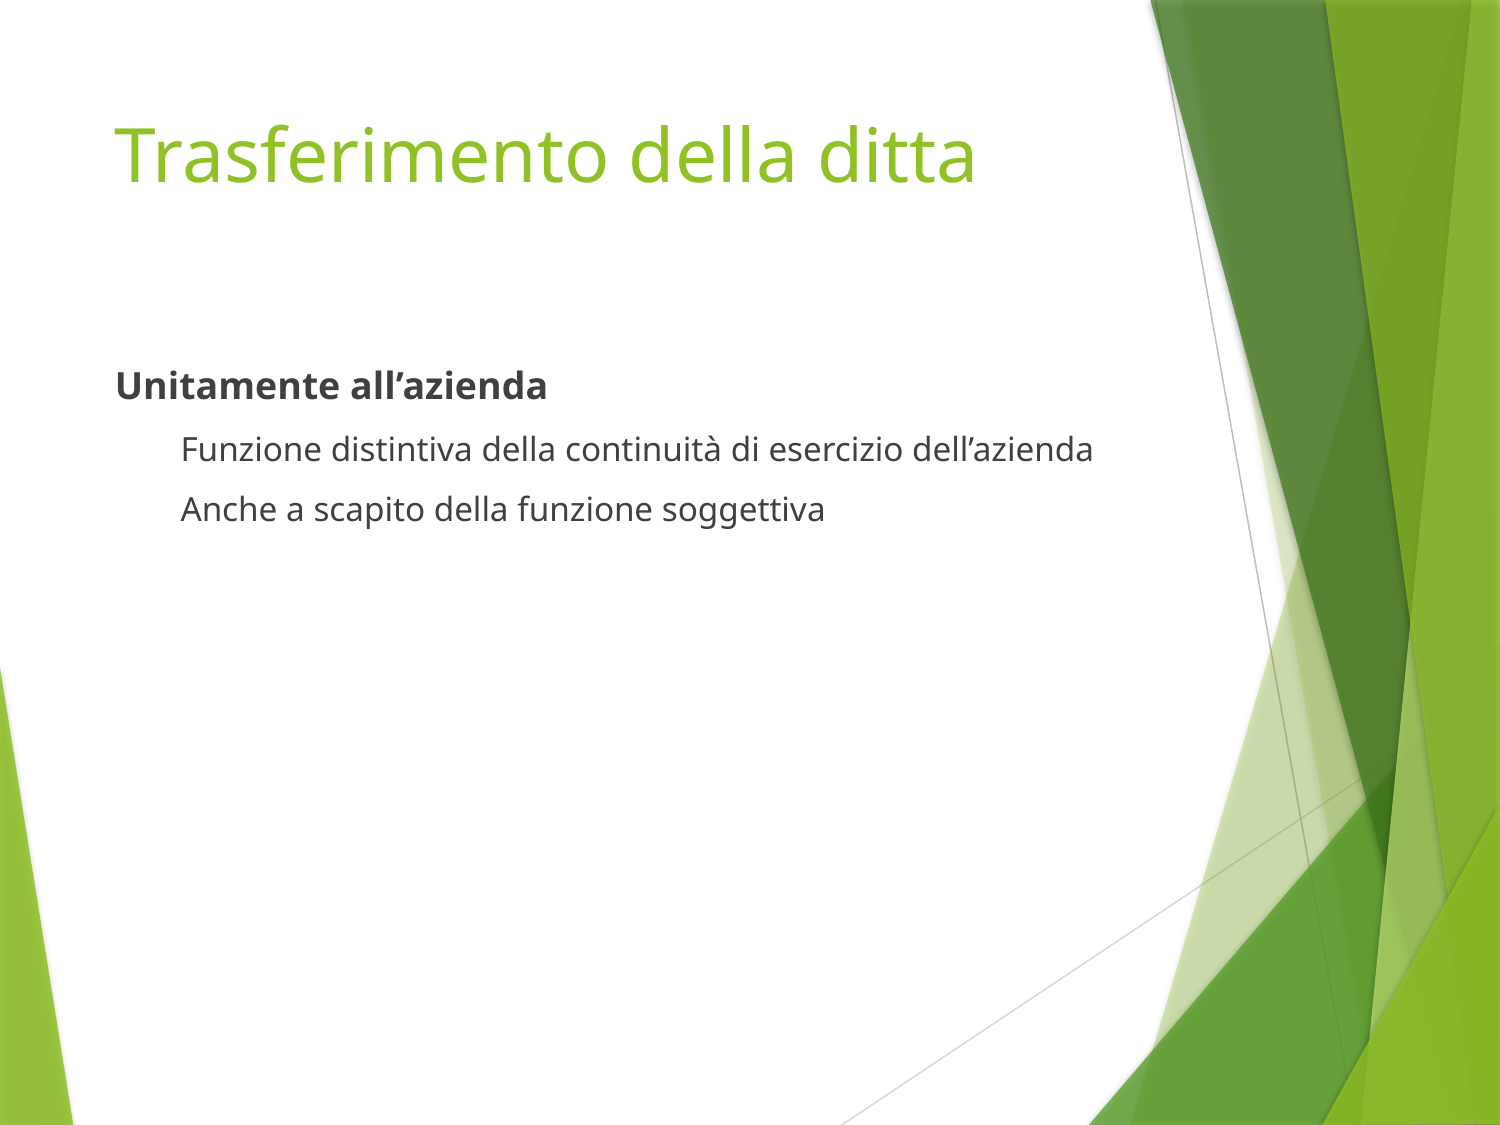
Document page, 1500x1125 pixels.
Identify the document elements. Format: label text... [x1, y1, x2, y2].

title Trasferimento della ditta [99, 99, 1142, 317]
list Unitamente all’azienda Funzione distintiva della continuità di esercizio dell’azienda Anche a scapito della funzione soggettiva [99, 354, 1142, 992]
